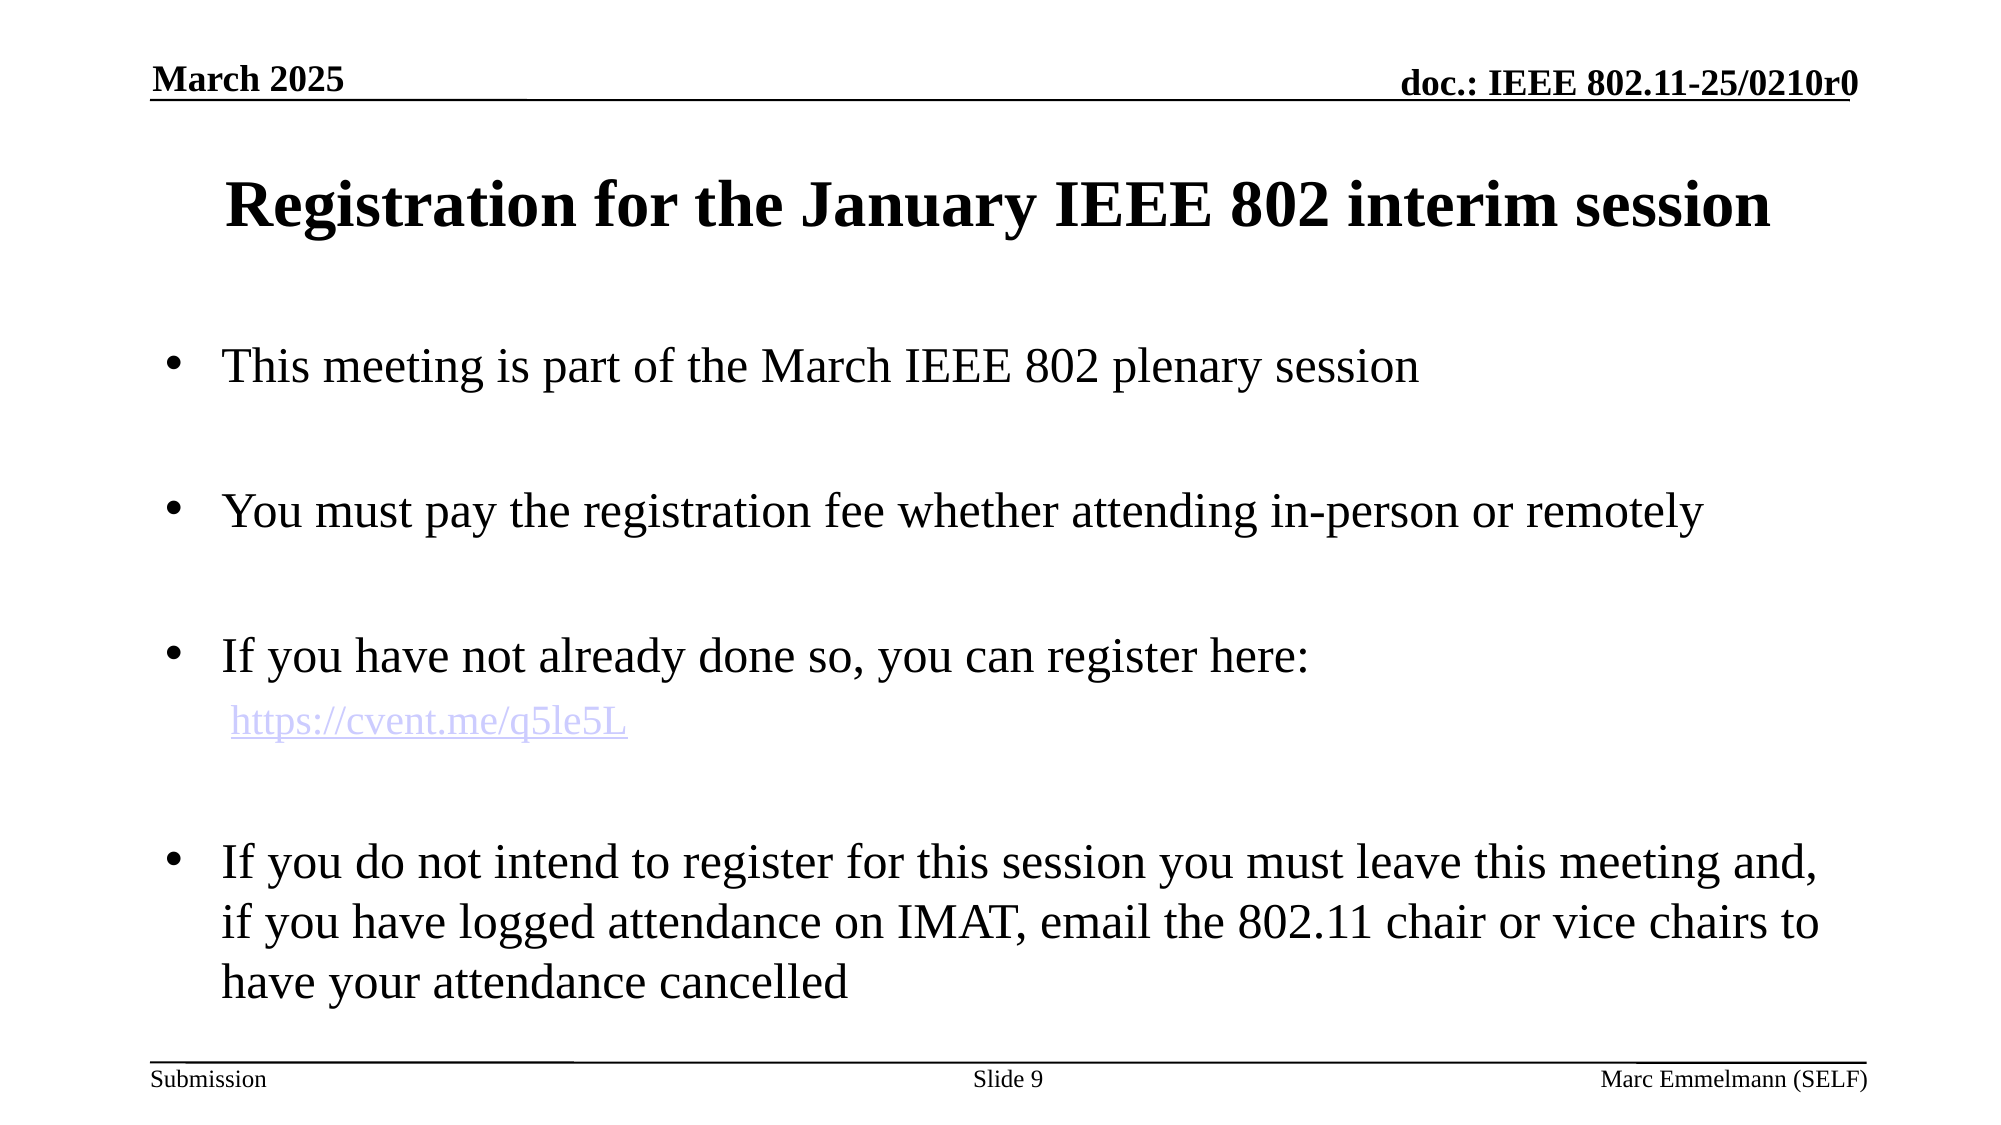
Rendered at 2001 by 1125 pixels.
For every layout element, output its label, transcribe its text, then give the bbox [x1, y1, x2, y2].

footer Marc Emmelmann (SELF) [1171, 1061, 1869, 1093]
list This meeting is part of the March IEEE 802 plenary session You must pay the registration fee whether attending in-person or remotely If you have not already done so, you can register here: https://cvent.me/q5le5L If you do not intend to register for this session you must leave this meeting and, if you have logged attendance on IMAT, email the 802.11 chair or vice chairs to have your attendance cancelled [149, 324, 1850, 1000]
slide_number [152, 54, 563, 100]
slide_number Slide 9 [950, 1061, 1067, 1123]
title Registration for the January IEEE 802 interim session [149, 112, 1850, 288]
